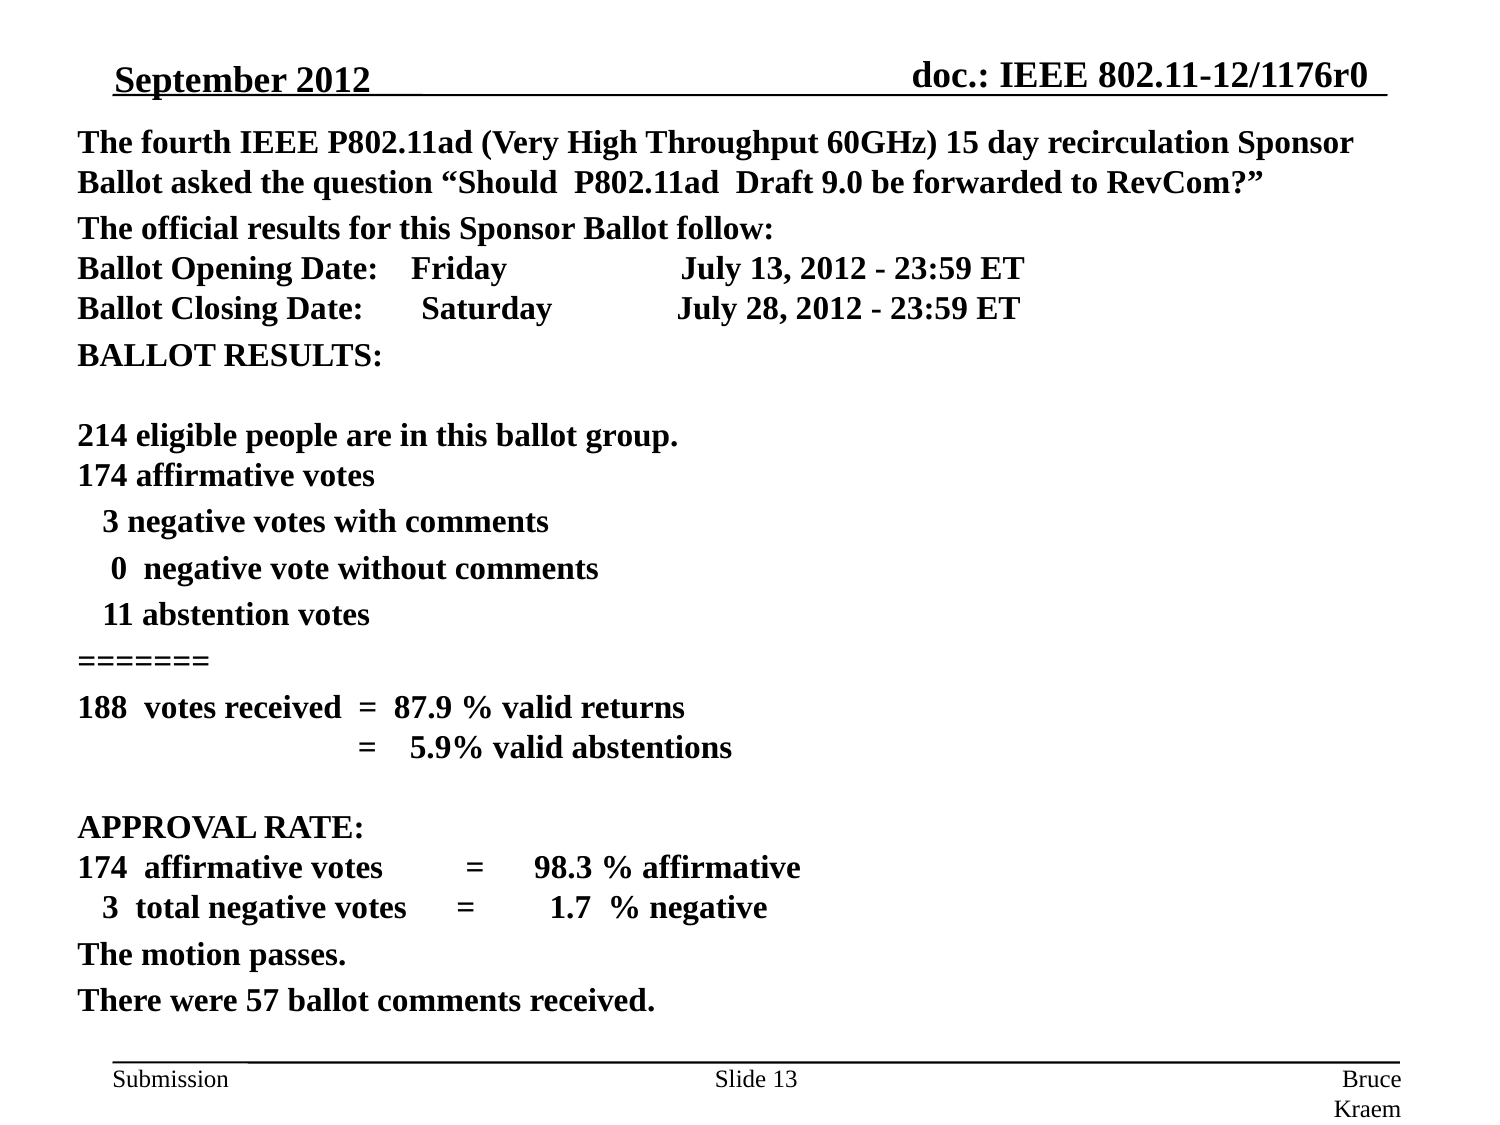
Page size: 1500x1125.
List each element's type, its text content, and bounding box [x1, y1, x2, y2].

list The fourth IEEE P802.11ad (Very High Throughput 60GHz) 15 day recirculation Sponsor Ballot asked the question “Should P802.11ad Draft 9.0 be forwarded to RevCom?” The official results for this Sponsor Ballot follow: Ballot Opening Date: Friday July 13, 2012 - 23:59 ET Ballot Closing Date: Saturday July 28, 2012 - 23:59 ET BALLOT RESULTS: 214 eligible people are in this ballot group. 174 affirmative votes 3 negative votes with comments 0 negative vote without comments 11 abstention votes ======= 188 votes received = 87.9 % valid returns = 5.9% valid abstentions APPROVAL RATE: 174 affirmative votes = 98.3 % affirmative 3 total negative votes = 1.7 % negative The motion passes. There were 57 ballot comments received. [62, 112, 1463, 1000]
slide_number Slide 13 [712, 1062, 800, 1093]
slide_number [114, 54, 383, 100]
footer Bruce Kraemer, Marvell [1325, 1062, 1402, 1093]
